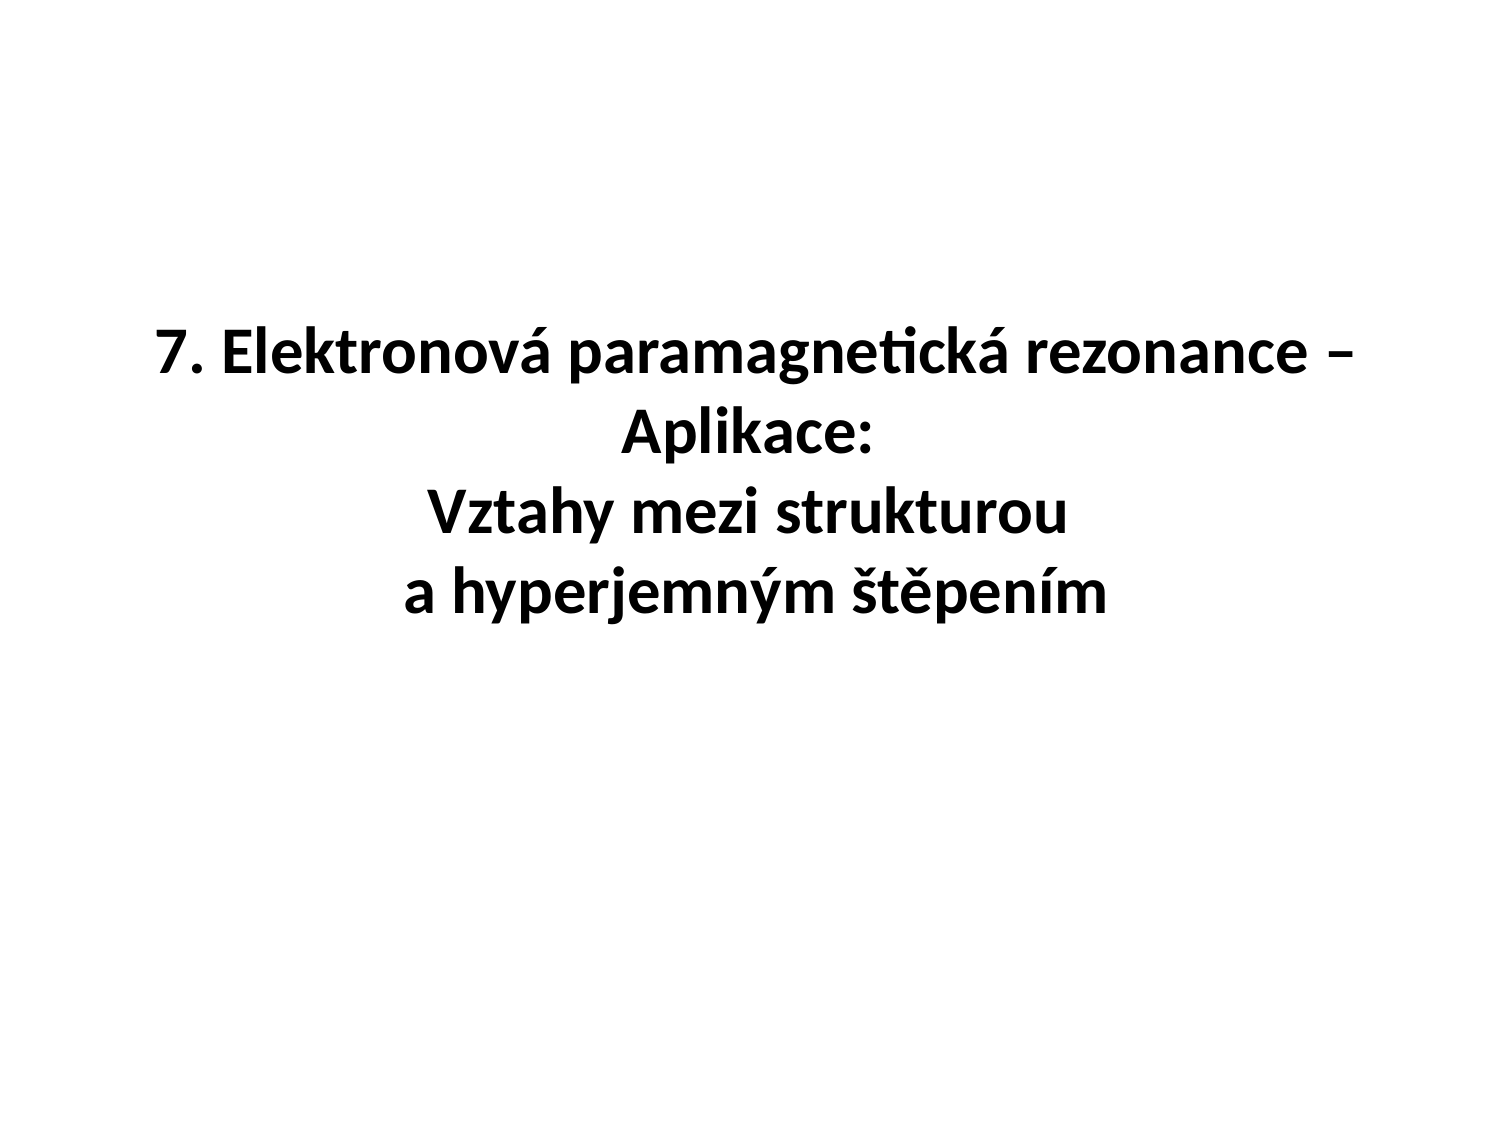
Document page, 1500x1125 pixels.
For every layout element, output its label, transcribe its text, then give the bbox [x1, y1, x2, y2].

text_box 7. Elektronová paramagnetická rezonance – Aplikace: Vztahy mezi strukturou a hyperjemným štěpením [112, 299, 1400, 715]
